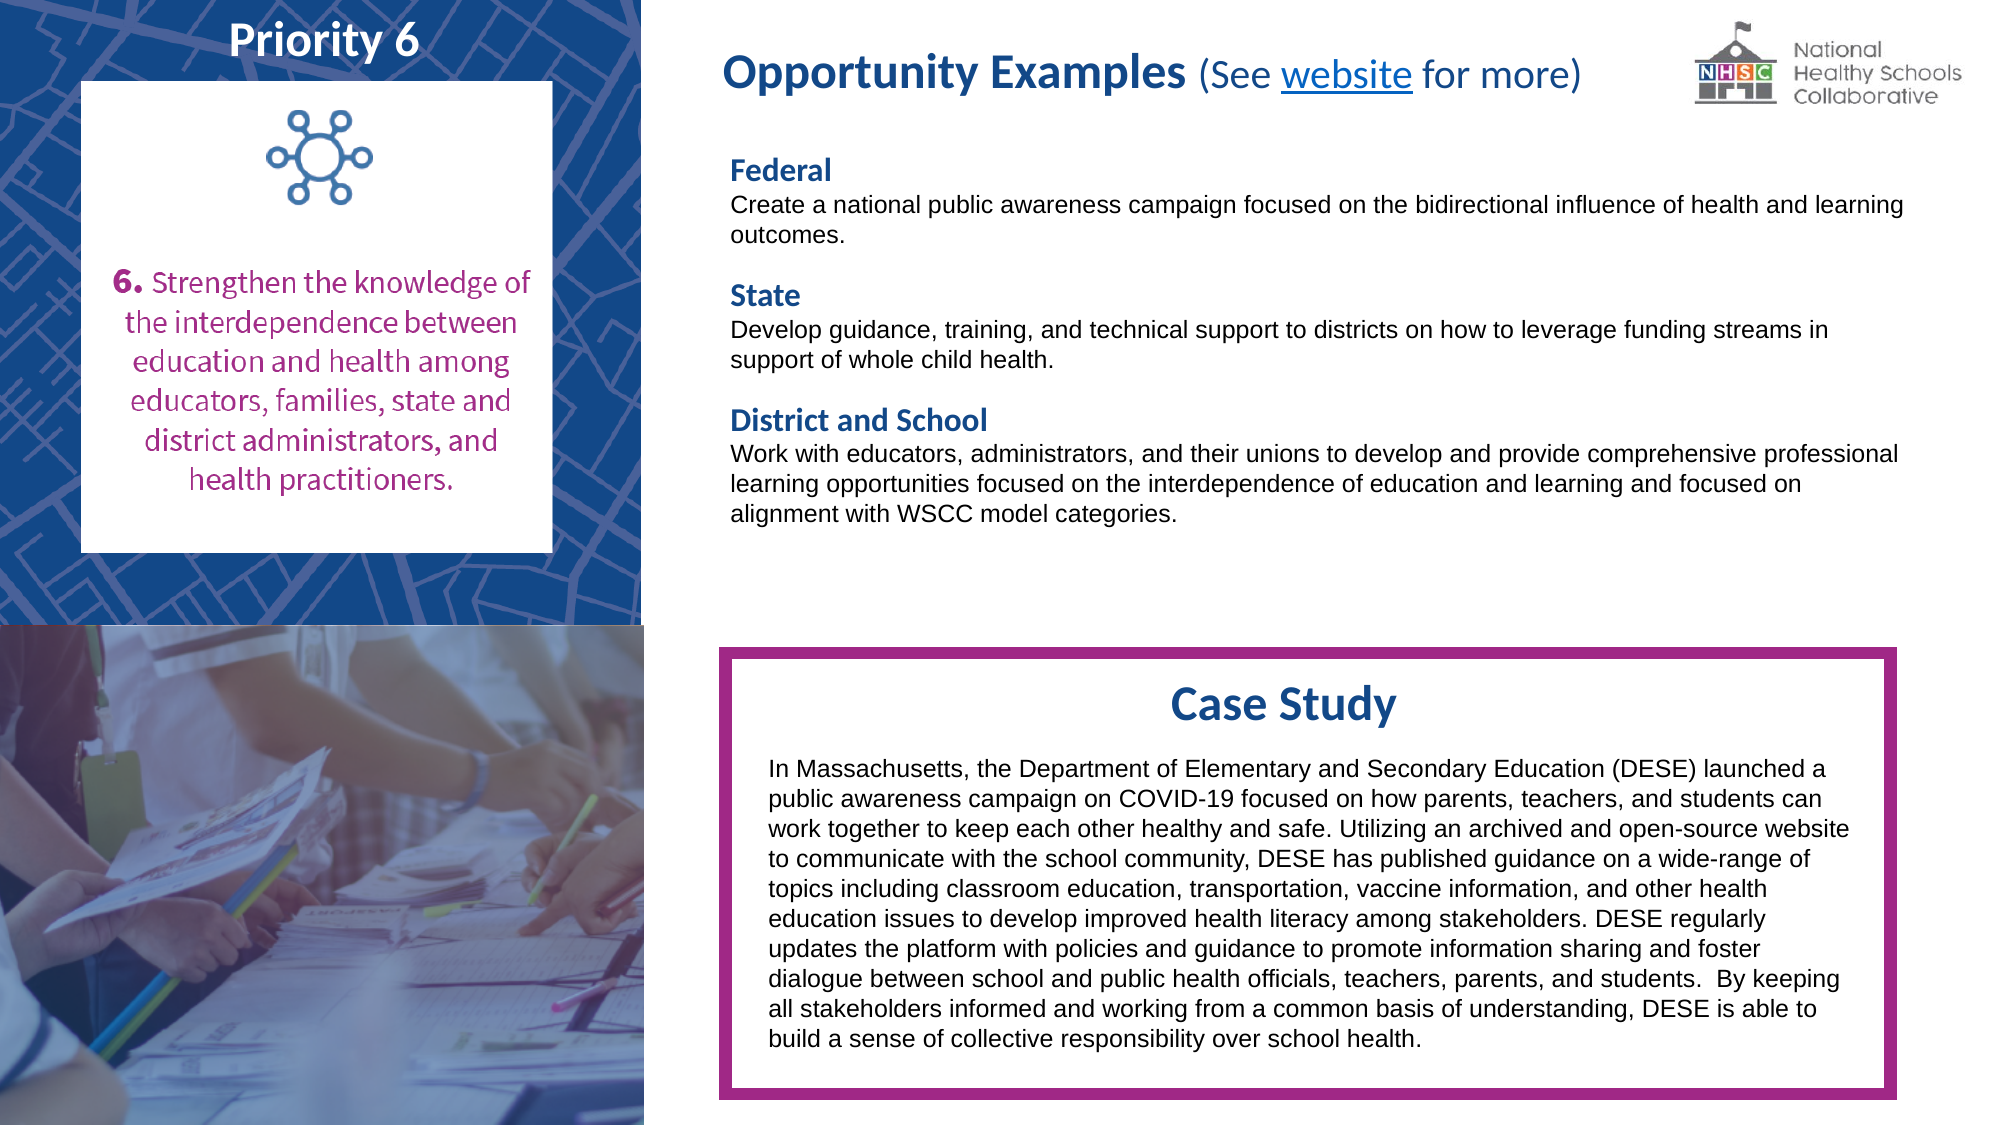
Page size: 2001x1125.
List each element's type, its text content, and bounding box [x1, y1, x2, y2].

picture [1681, 16, 1972, 104]
text_box [725, 652, 1892, 1095]
text_box Opportunity Examples (See website for more) Federal Create a national public awareness campaign focused on the bidirectional influence of health and learning outcomes. State Develop guidance, training, and technical support to districts on how to leverage funding streams in support of whole child health. District and School Work with educators, administrators, and their unions to develop and provide comprehensive professional learning opportunities focused on the interdependence of education and learning and focused on alignment with WSCC model categories. [641, 31, 1935, 536]
text_box In Massachusetts, the Department of Elementary and Secondary Education (DESE) launched a public awareness campaign on COVID-19 focused on how parents, teachers, and students can work together to keep each other healthy and safe. Utilizing an archived and open-source website to communicate with the school community, DESE has published guidance on a wide-range of topics including classroom education, transportation, vaccine information, and other health education issues to develop improved health literacy among stakeholders. DESE regularly updates the platform with policies and guidance to promote information sharing and foster dialogue between school and public health officials, teachers, parents, and students. By keeping all stakeholders informed and working from a common basis of understanding, DESE is able to build a sense of collective responsibility over school health. [753, 745, 1868, 1090]
picture [0, 0, 644, 1125]
text_box Case Study [794, 663, 1774, 739]
